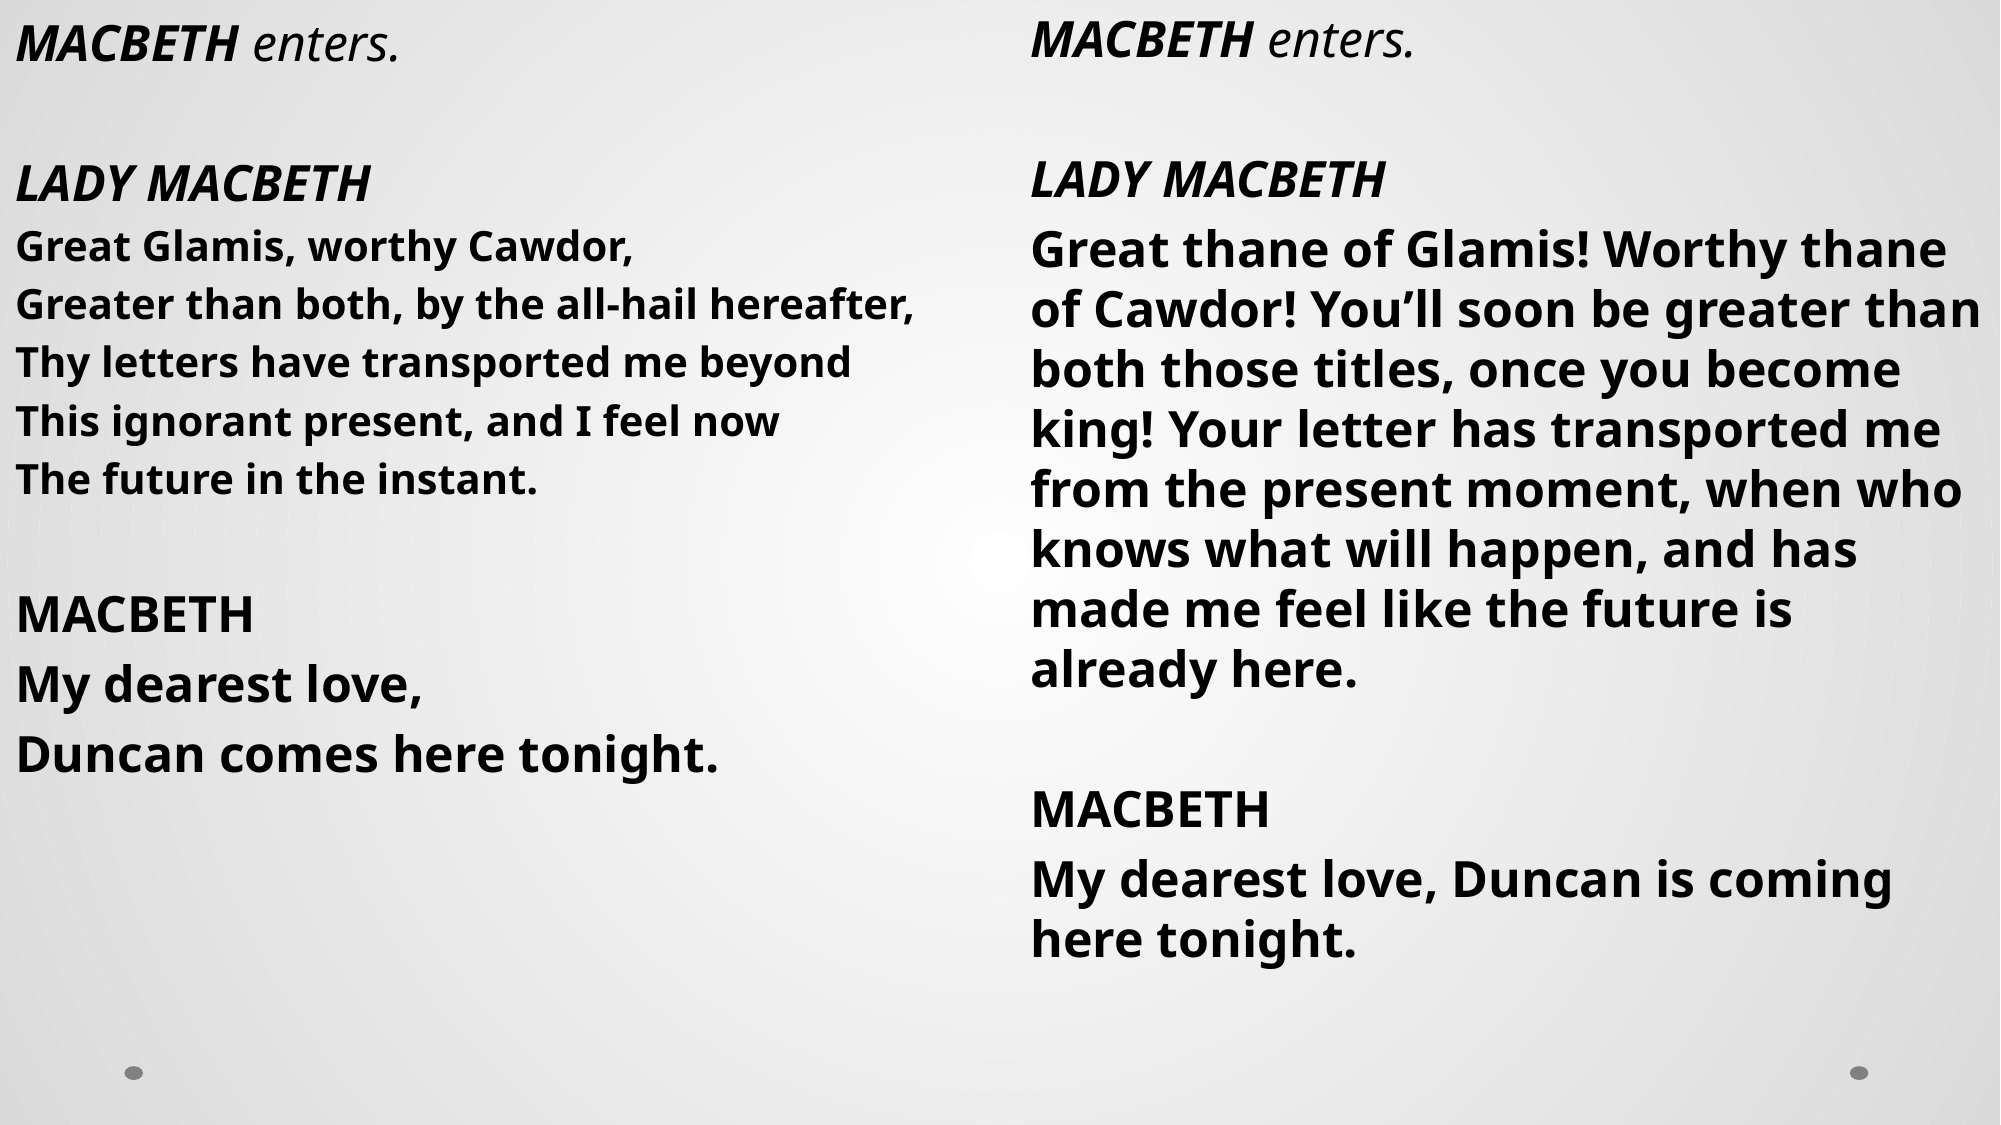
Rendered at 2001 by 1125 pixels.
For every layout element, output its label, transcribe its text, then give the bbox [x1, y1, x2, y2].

list MACBETH enters. LADY MACBETH Great Glamis, worthy Cawdor, Greater than both, by the all-hail hereafter, Thy letters have transported me beyond This ignorant present, and I feel now The future in the instant. MACBETH My dearest love, Duncan comes here tonight. [0, 3, 988, 1125]
text_box MACBETH enters. LADY MACBETH Great thane of Glamis! Worthy thane of Cawdor! You’ll soon be greater than both those titles, once you become king! Your letter has transported me from the present moment, when who knows what will happen, and has made me feel like the future is already here. MACBETH My dearest love, Duncan is coming here tonight. [1015, 0, 2000, 1125]
